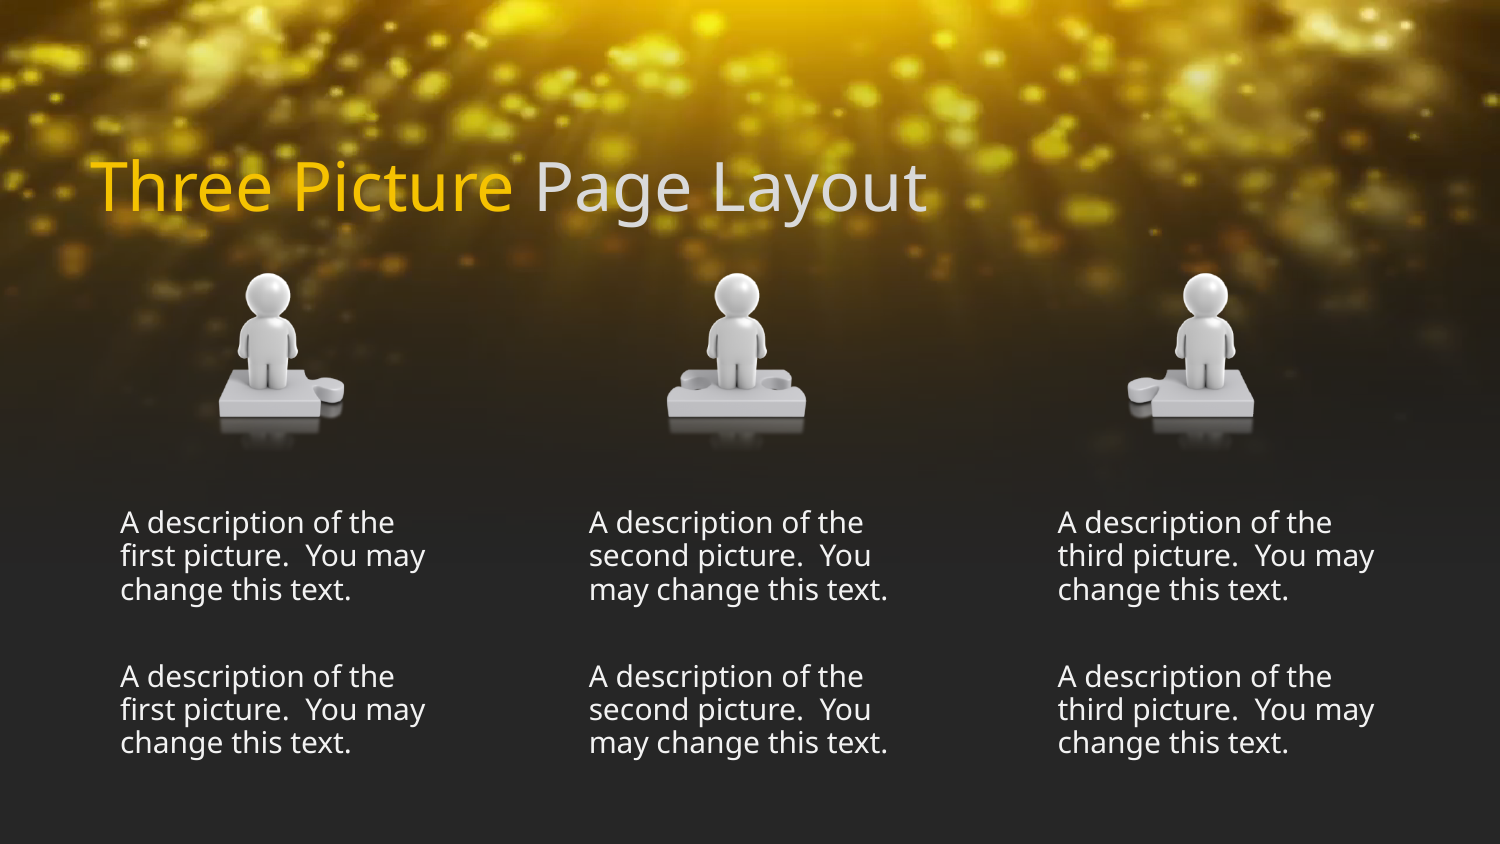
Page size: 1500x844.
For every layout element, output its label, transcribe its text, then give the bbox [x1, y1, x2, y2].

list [605, 269, 863, 453]
list A description of the second picture. You may change this text. A description of the second picture. You may change this text. [543, 506, 957, 769]
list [137, 269, 395, 453]
list A description of the third picture. You may change this text. A description of the third picture. You may change this text. [1012, 506, 1425, 769]
list A description of the first picture. You may change this text. A description of the first picture. You may change this text. [75, 506, 488, 769]
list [1074, 269, 1332, 453]
title Three Picture Page Layout [75, 135, 1425, 234]
picture [0, 0, 1500, 208]
